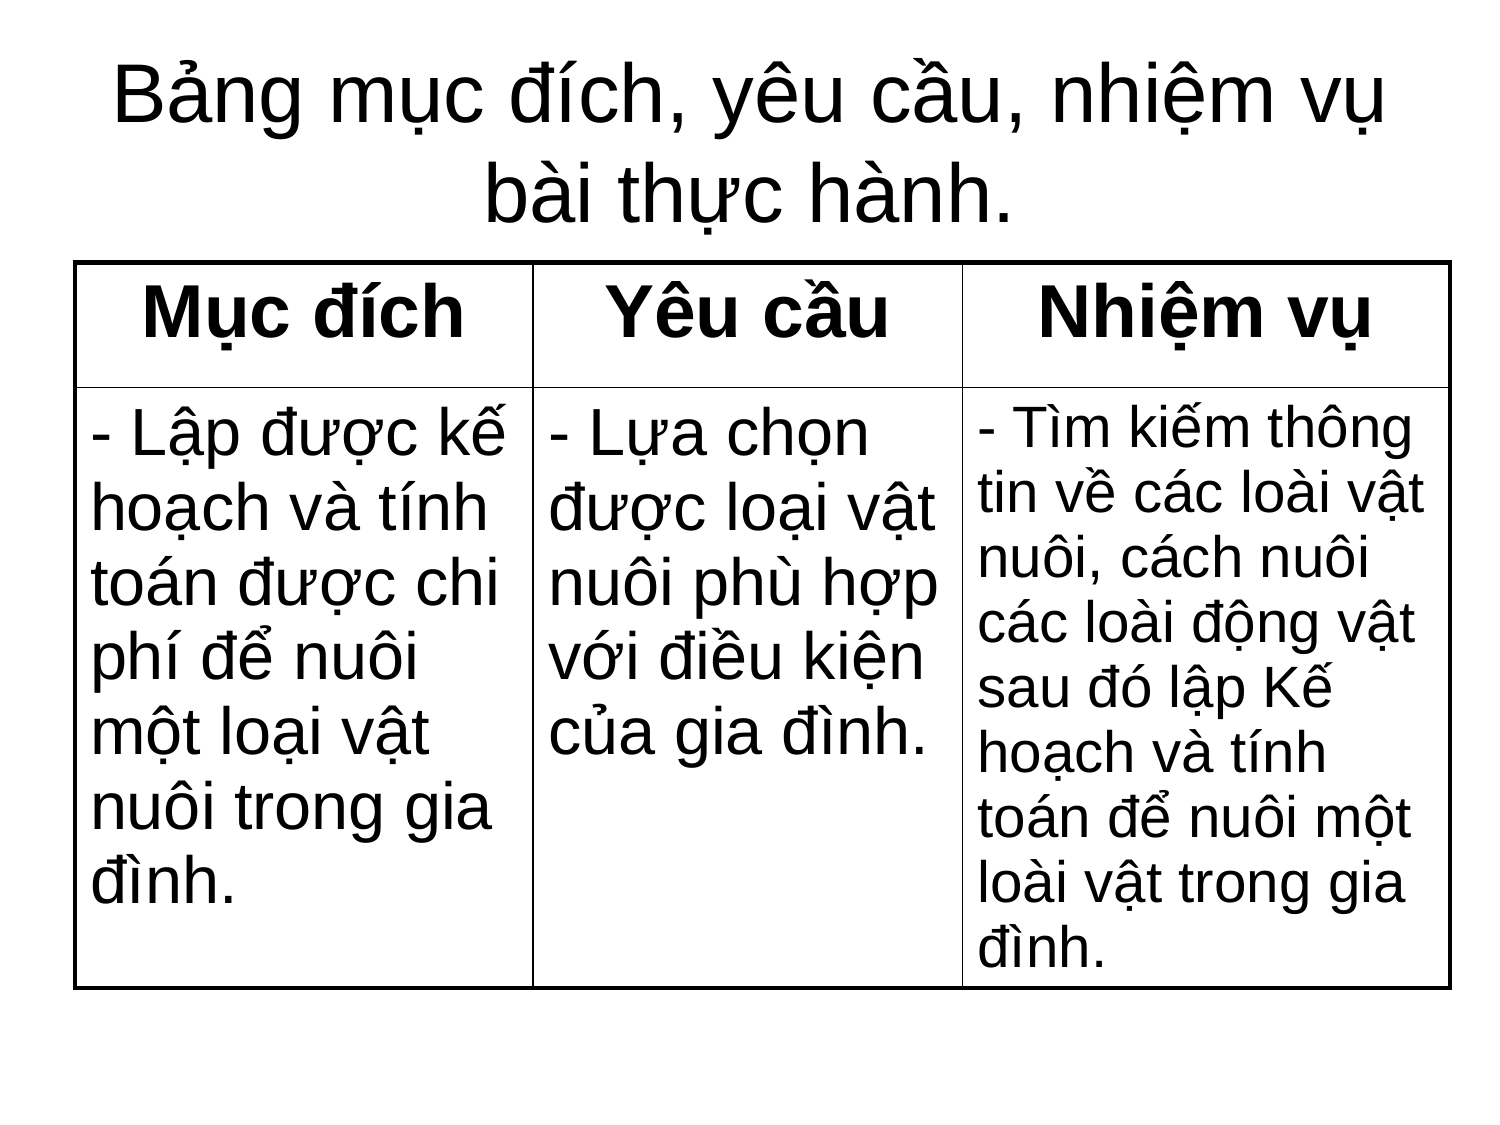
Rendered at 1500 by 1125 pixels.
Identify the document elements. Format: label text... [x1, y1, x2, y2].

table_cell - Lập được kế hoạch và tính toán được chi phí để nuôi một loại vật nuôi trong gia đình. [77, 388, 532, 986]
table_header Mục đích [77, 265, 532, 387]
title Bảng mục đích, yêu cầu, nhiệm vụ bài thực hành. [74, 44, 1426, 233]
table_cell - Tìm kiếm thông tin về các loài vật nuôi, cách nuôi các loài động vật sau đó lập Kế hoạch và tính toán để nuôi một loài vật trong gia đình. [963, 388, 1448, 986]
table_header Yêu cầu [534, 265, 962, 387]
table_cell - Lựa chọn được loại vật nuôi phù hợp với điều kiện của gia đình. [534, 388, 962, 986]
table_header Nhiệm vụ [963, 265, 1448, 387]
